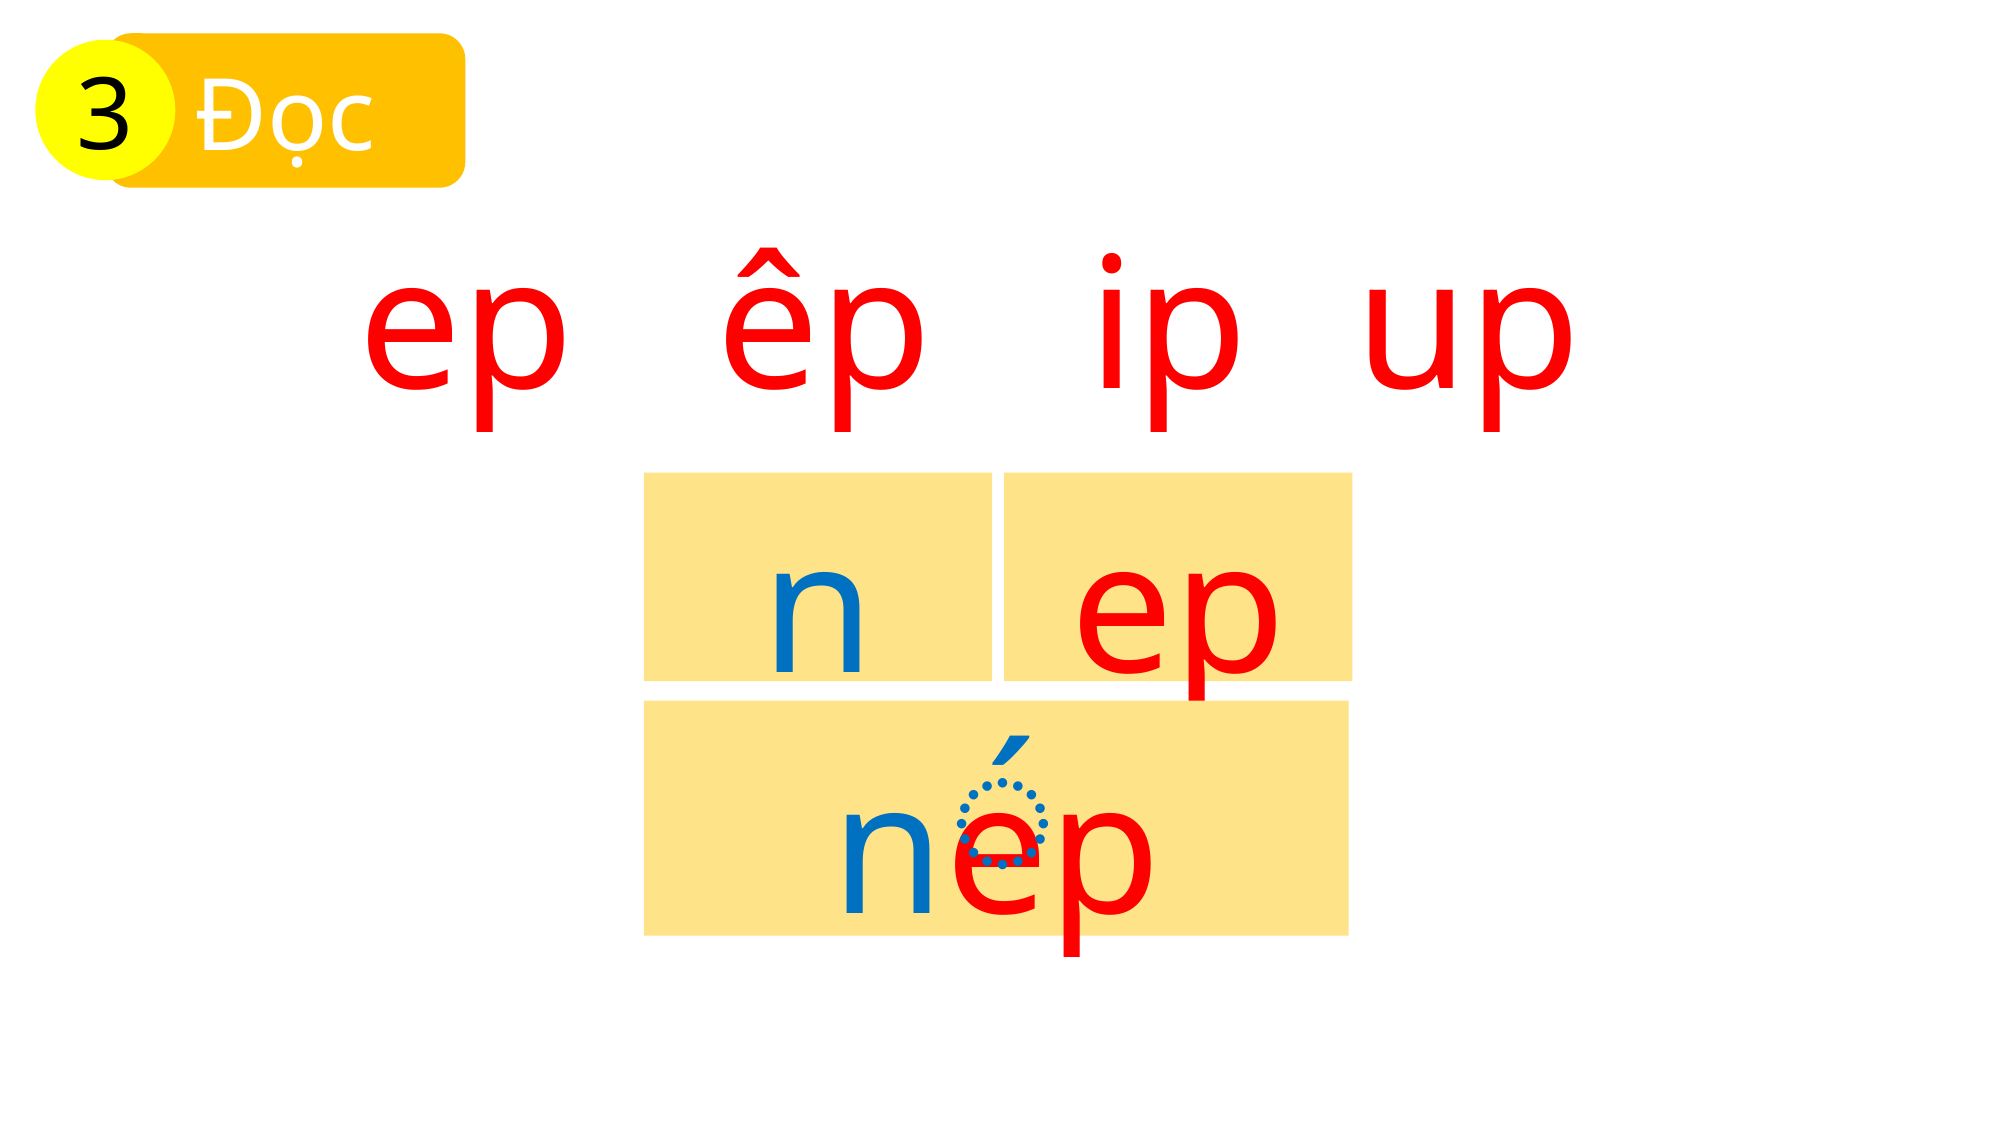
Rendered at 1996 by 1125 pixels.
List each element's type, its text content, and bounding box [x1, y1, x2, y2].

text_box êp [680, 255, 968, 403]
text_box ip [1024, 255, 1313, 403]
text_box up [1324, 255, 1613, 403]
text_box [35, 33, 466, 188]
text_box ́ [837, 741, 1169, 895]
text_box nep [643, 700, 1349, 936]
text_box ep [322, 255, 610, 403]
text_box ep [1004, 472, 1353, 682]
text_box n [643, 472, 993, 682]
